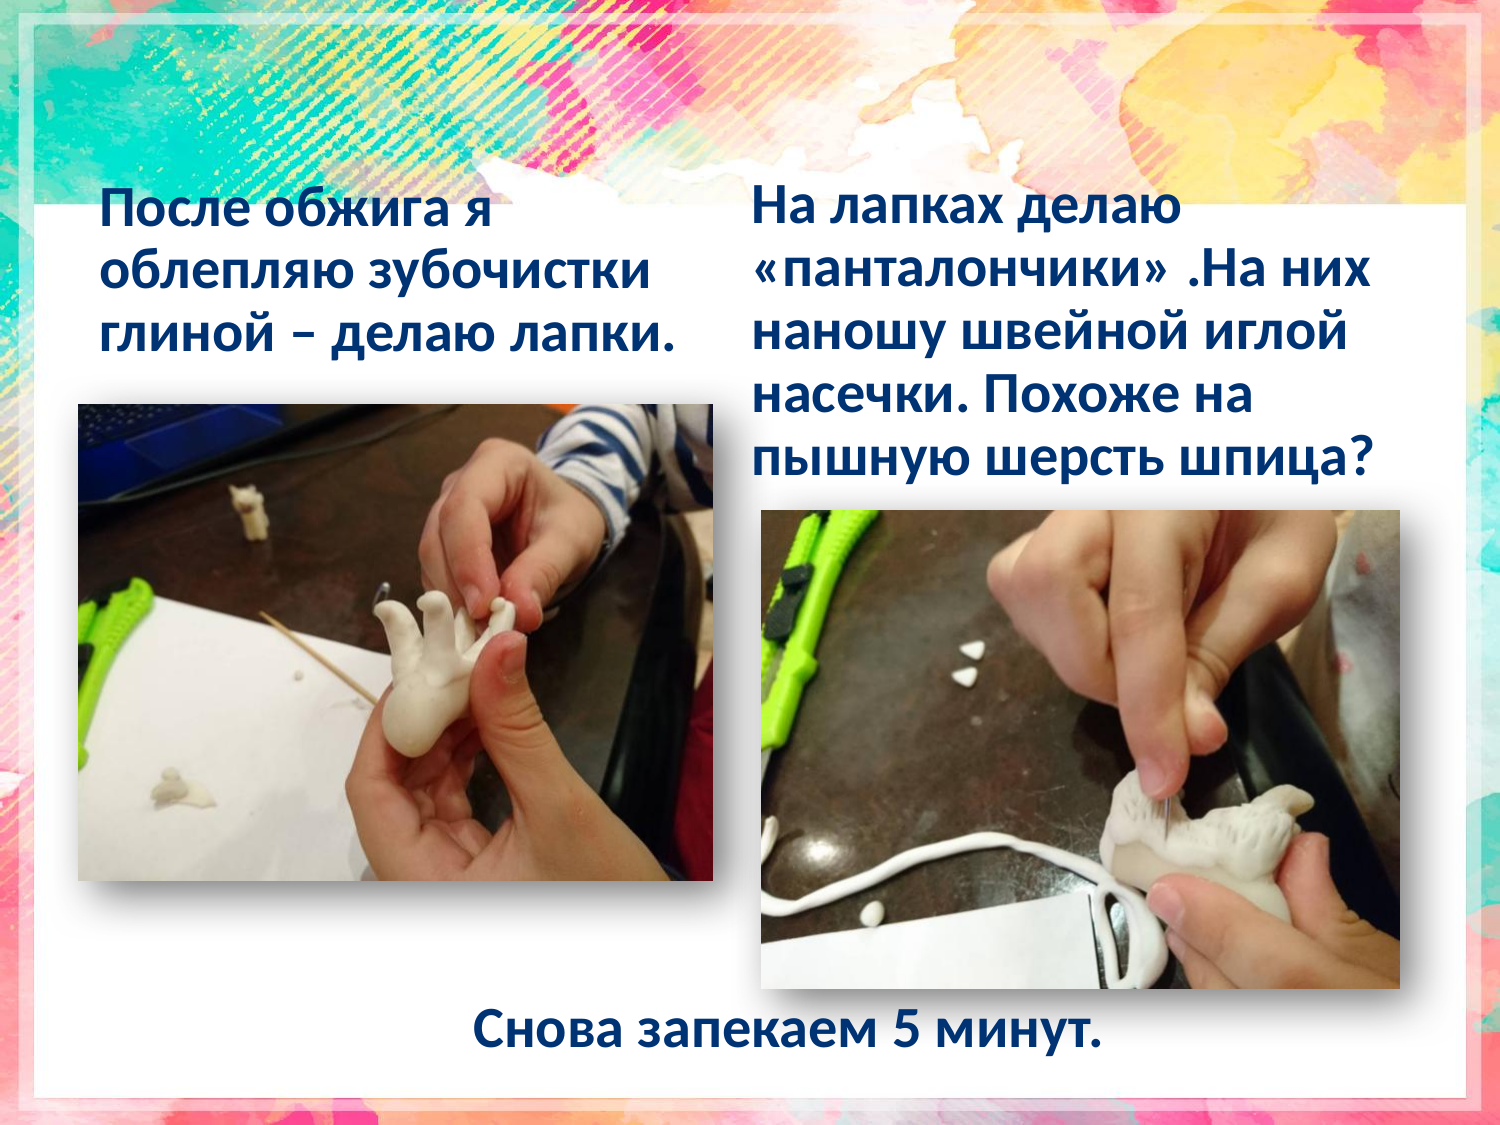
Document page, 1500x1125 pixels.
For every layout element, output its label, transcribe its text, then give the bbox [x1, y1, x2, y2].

text_box Снова запекаем 5 минут. [327, 981, 1250, 1067]
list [761, 510, 1400, 989]
list На лапках делаю «панталончики» .На них наношу швейной иглой насечки. Похоже на пышную шерсть шпица? [736, 165, 1453, 400]
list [78, 404, 713, 881]
list После обжига я облепляю зубочистки глиной – делаю лапки. [84, 168, 736, 368]
picture [0, 0, 1500, 1125]
